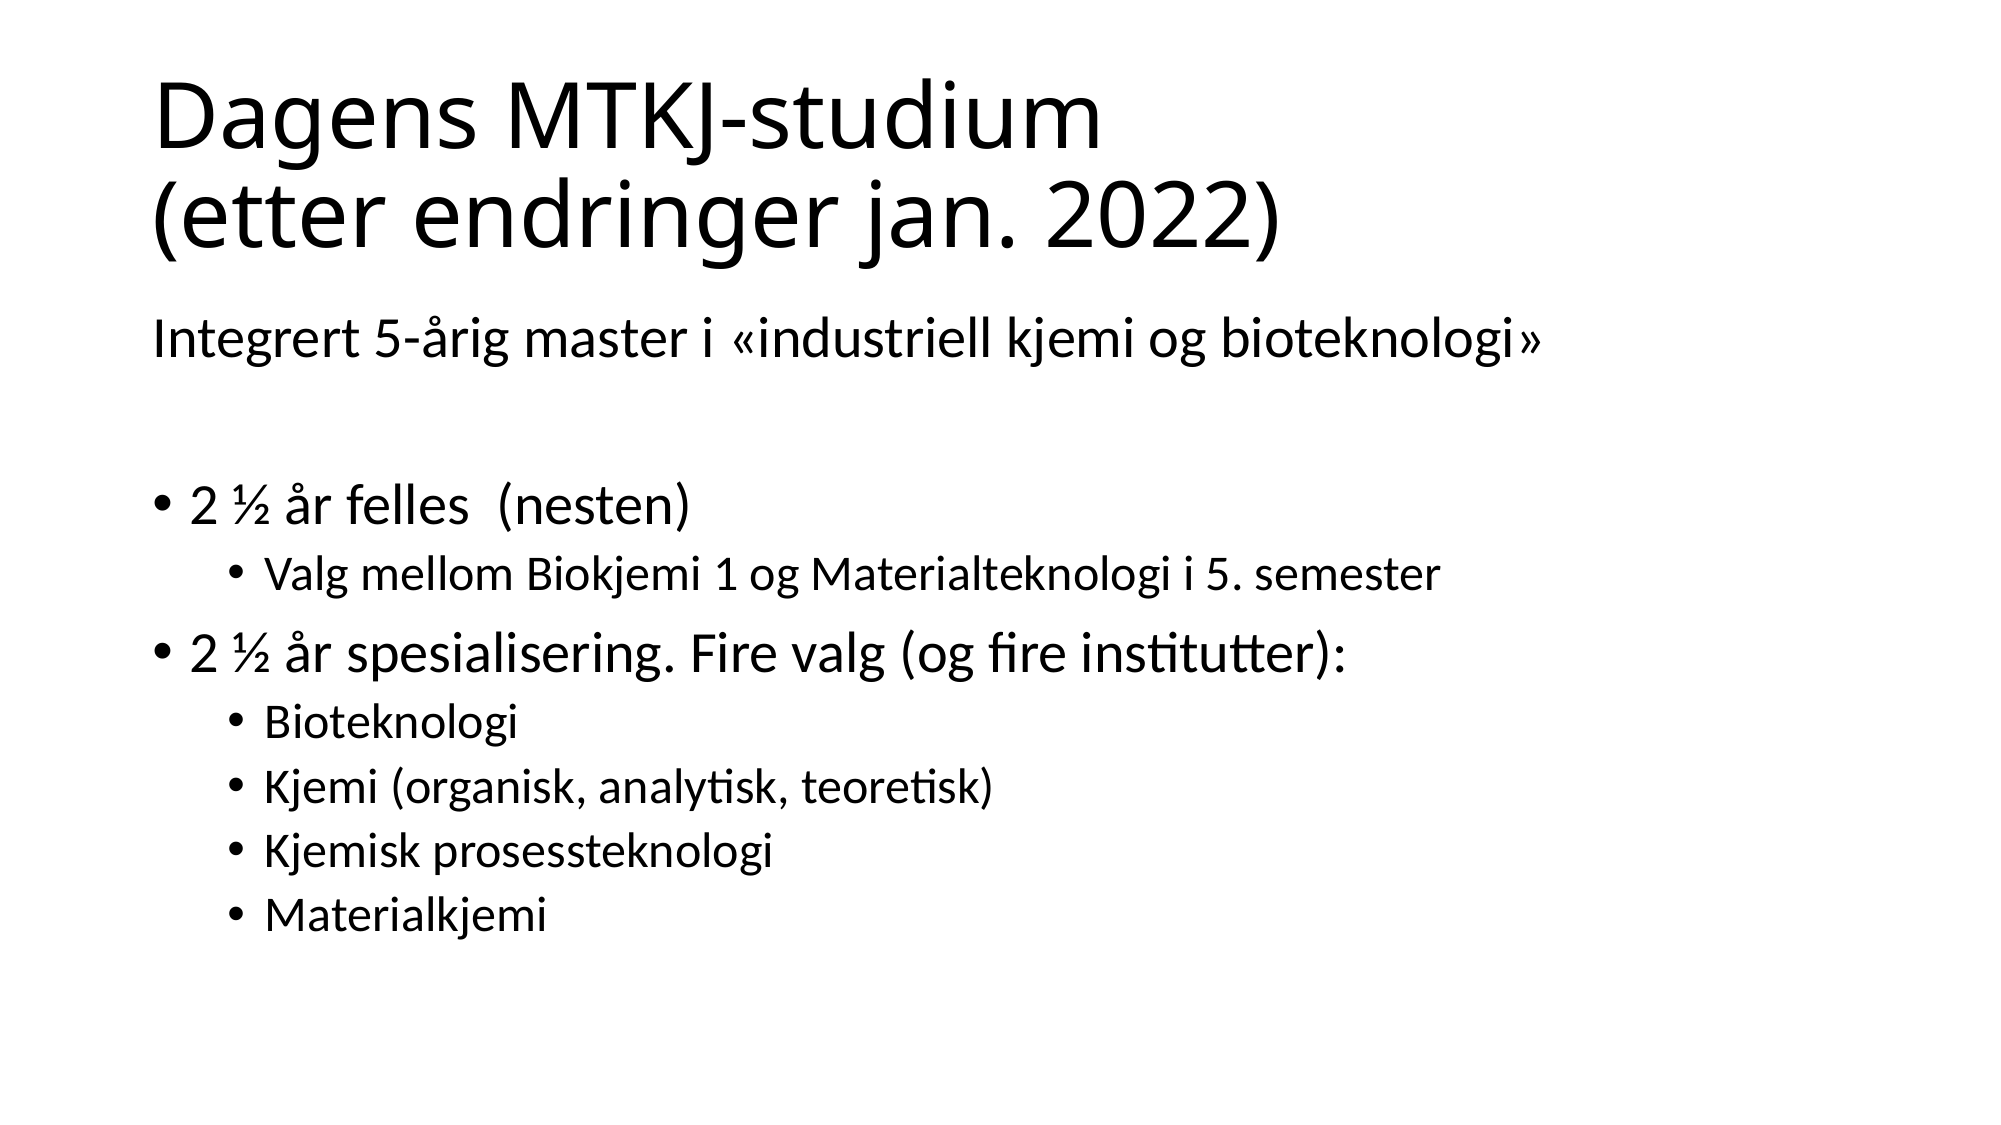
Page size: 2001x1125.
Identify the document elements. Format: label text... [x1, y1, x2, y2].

list Integrert 5-årig master i «industriell kjemi og bioteknologi» 2 ½ år felles (nesten) Valg mellom Biokjemi 1 og Materialteknologi i 5. semester 2 ½ år spesialisering. Fire valg (og fire institutter): Bioteknologi Kjemi (organisk, analytisk, teoretisk) Kjemisk prosessteknologi Materialkjemi [137, 299, 1863, 1014]
title Dagens MTKJ-studium (etter endringer jan. 2022) [137, 59, 1863, 278]
